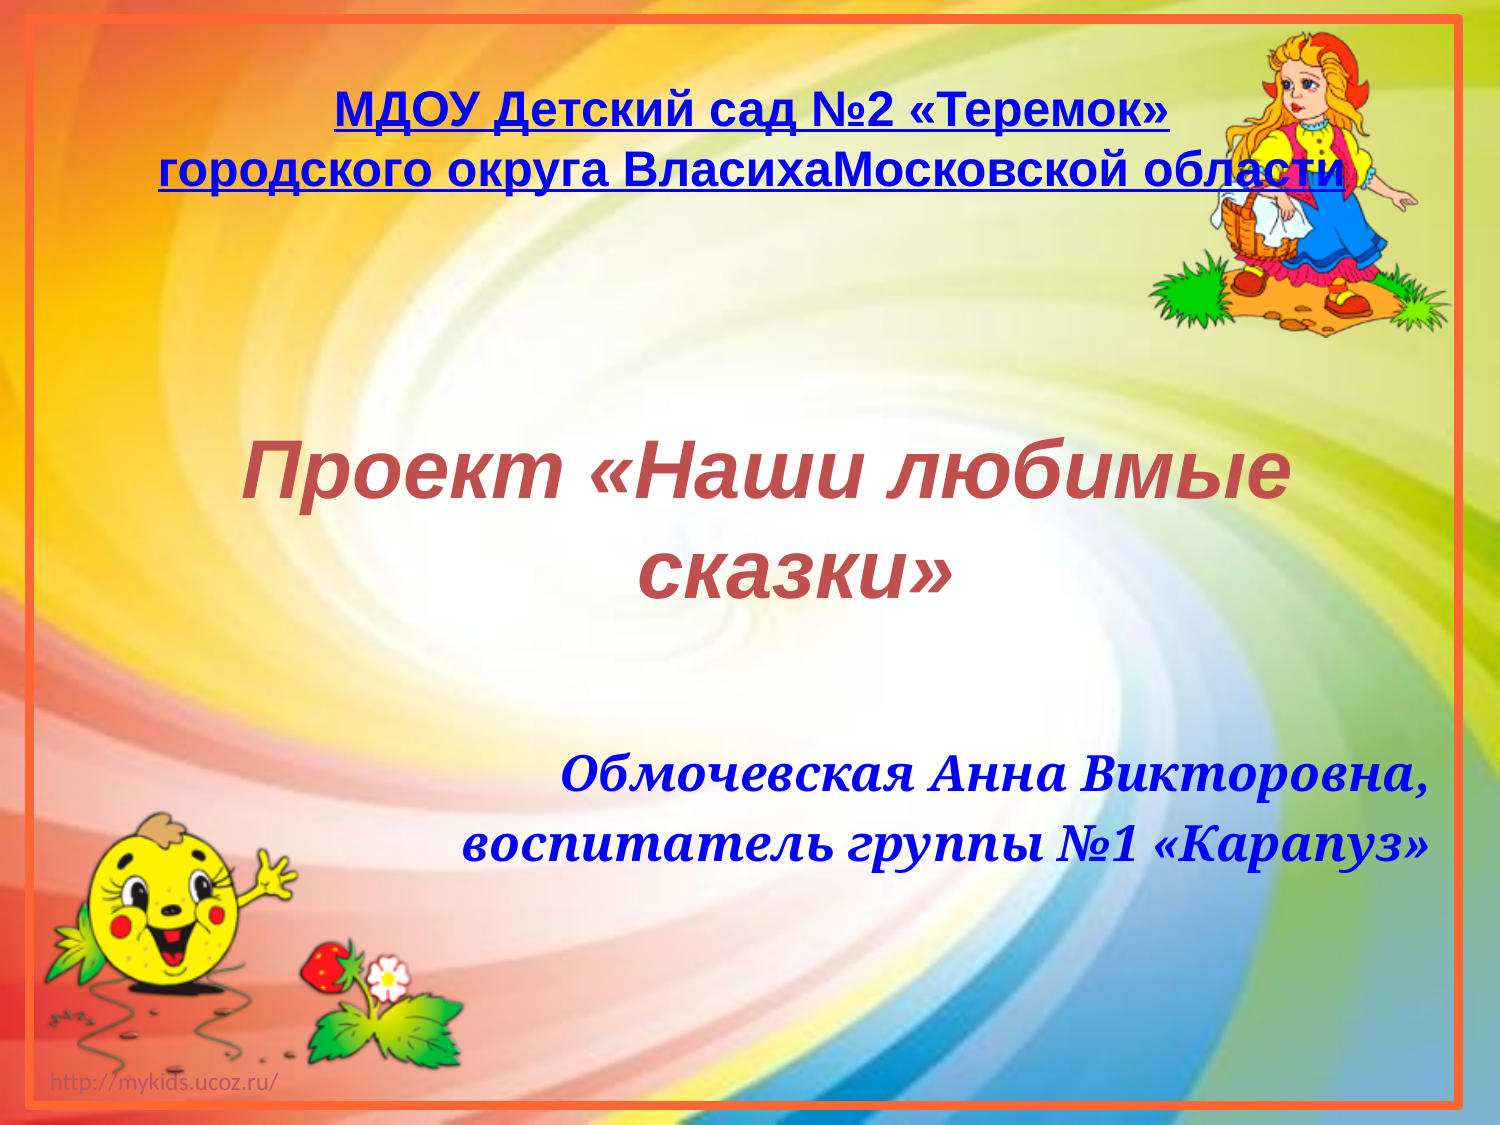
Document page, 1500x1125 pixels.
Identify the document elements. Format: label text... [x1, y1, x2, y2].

picture [0, 0, 1500, 1125]
list Проект «Наши любимые сказки» Обмочевская Анна Викторовна, воспитатель группы №1 «Карапуз» [88, 290, 1448, 1038]
picture [34, 24, 1454, 1101]
title МДОУ Детский сад №2 «Теремок» городского округа Власиха Московской области [76, 42, 1428, 231]
